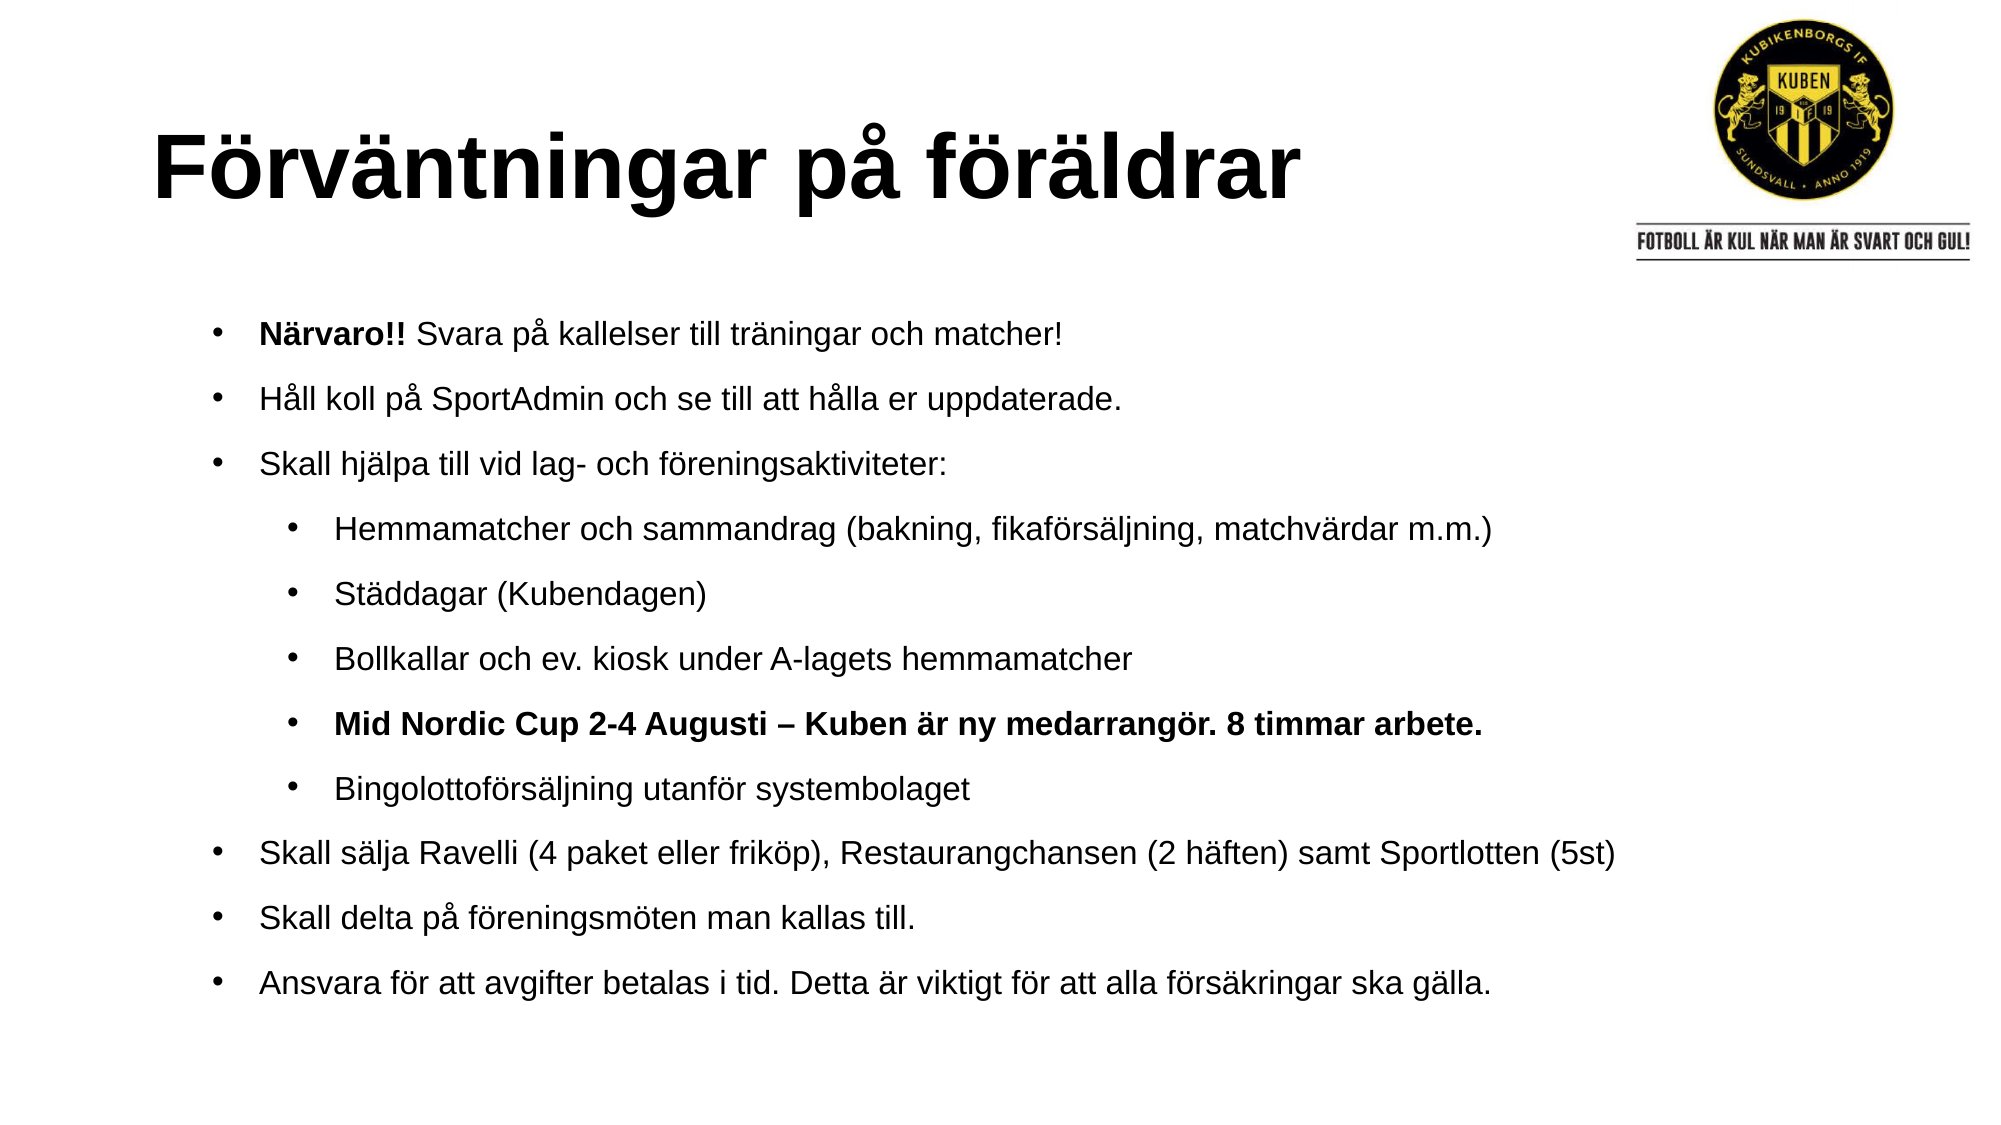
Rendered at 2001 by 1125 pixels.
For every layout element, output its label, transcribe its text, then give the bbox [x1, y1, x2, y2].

picture [1607, 0, 2000, 279]
text_box Närvaro!! Svara på kallelser till träningar och matcher! Håll koll på SportAdmin och se till att hålla er uppdaterade. Skall hjälpa till vid lag- och föreningsaktiviteter: Hemmamatcher och sammandrag (bakning, fikaförsäljning, matchvärdar m.m.) Städdagar (Kubendagen) Bollkallar och ev. kiosk under A-lagets hemmamatcher Mid Nordic Cup 2-4 Augusti – Kuben är ny medarrangör. 8 timmar arbete. Bingolottoförsäljning utanför systembolaget Skall sälja Ravelli (4 paket eller friköp), Restaurangchansen (2 häften) samt Sportlotten (5st) Skall delta på föreningsmöten man kallas till. Ansvara för att avgifter betalas i tid. Detta är viktigt för att alla försäkringar ska gälla. [122, 304, 1863, 1009]
title Förväntningar på föräldrar [137, 59, 1607, 278]
